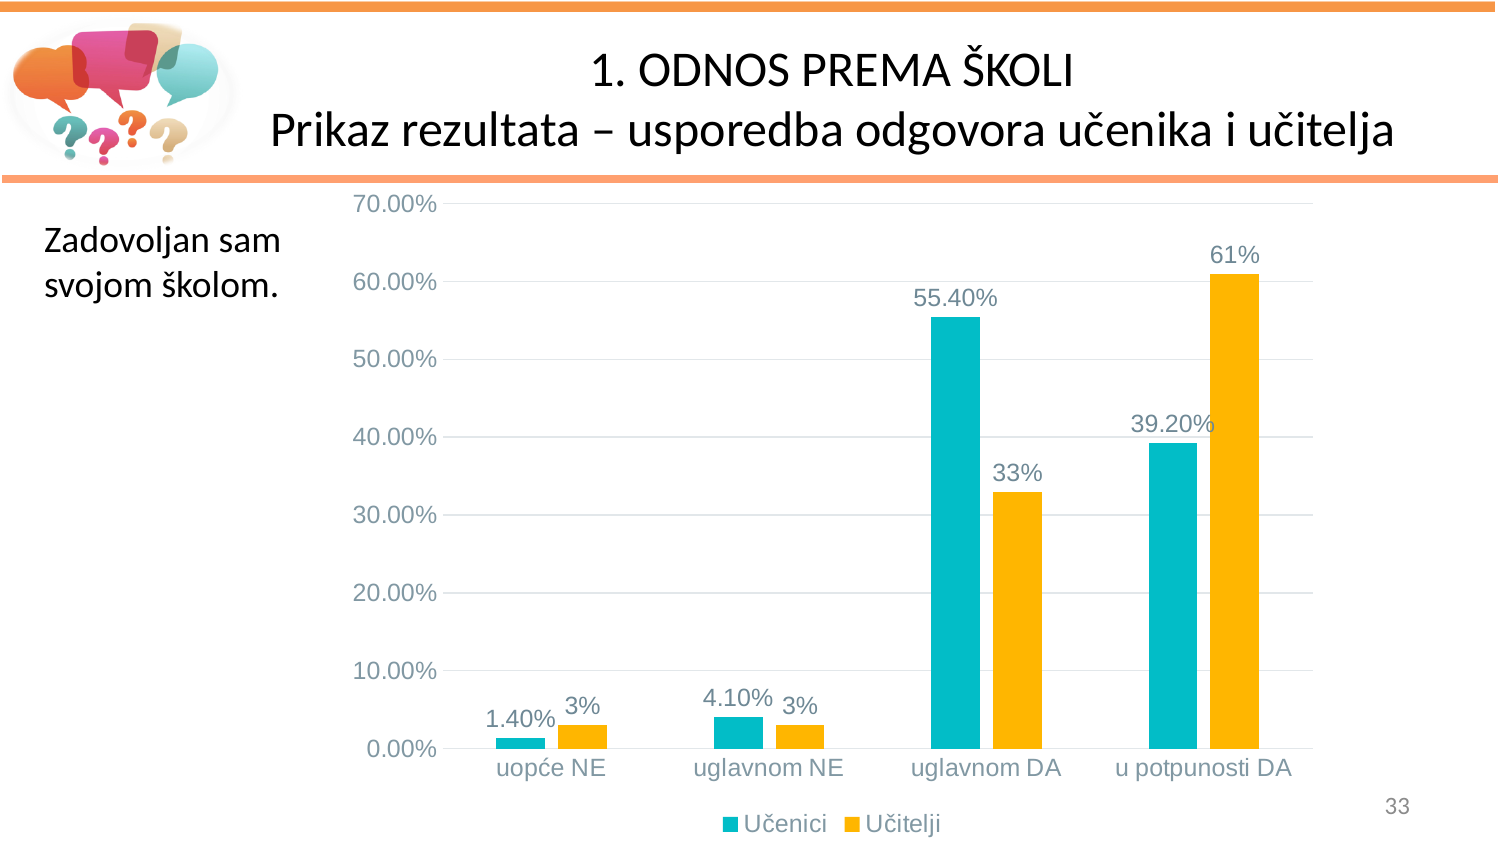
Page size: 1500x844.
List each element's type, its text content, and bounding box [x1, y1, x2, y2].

slide_number 33 [1336, 782, 1425, 827]
picture [0, 0, 1500, 174]
text_box [0, 171, 1500, 187]
title 1. ODNOS PREMA ŠKOLI Prikaz rezultata – usporedba odgovora učenika i učitelja [246, 37, 1483, 155]
chart [332, 176, 1333, 844]
text_box Zadovoljan sam svojom školom. [29, 207, 327, 313]
